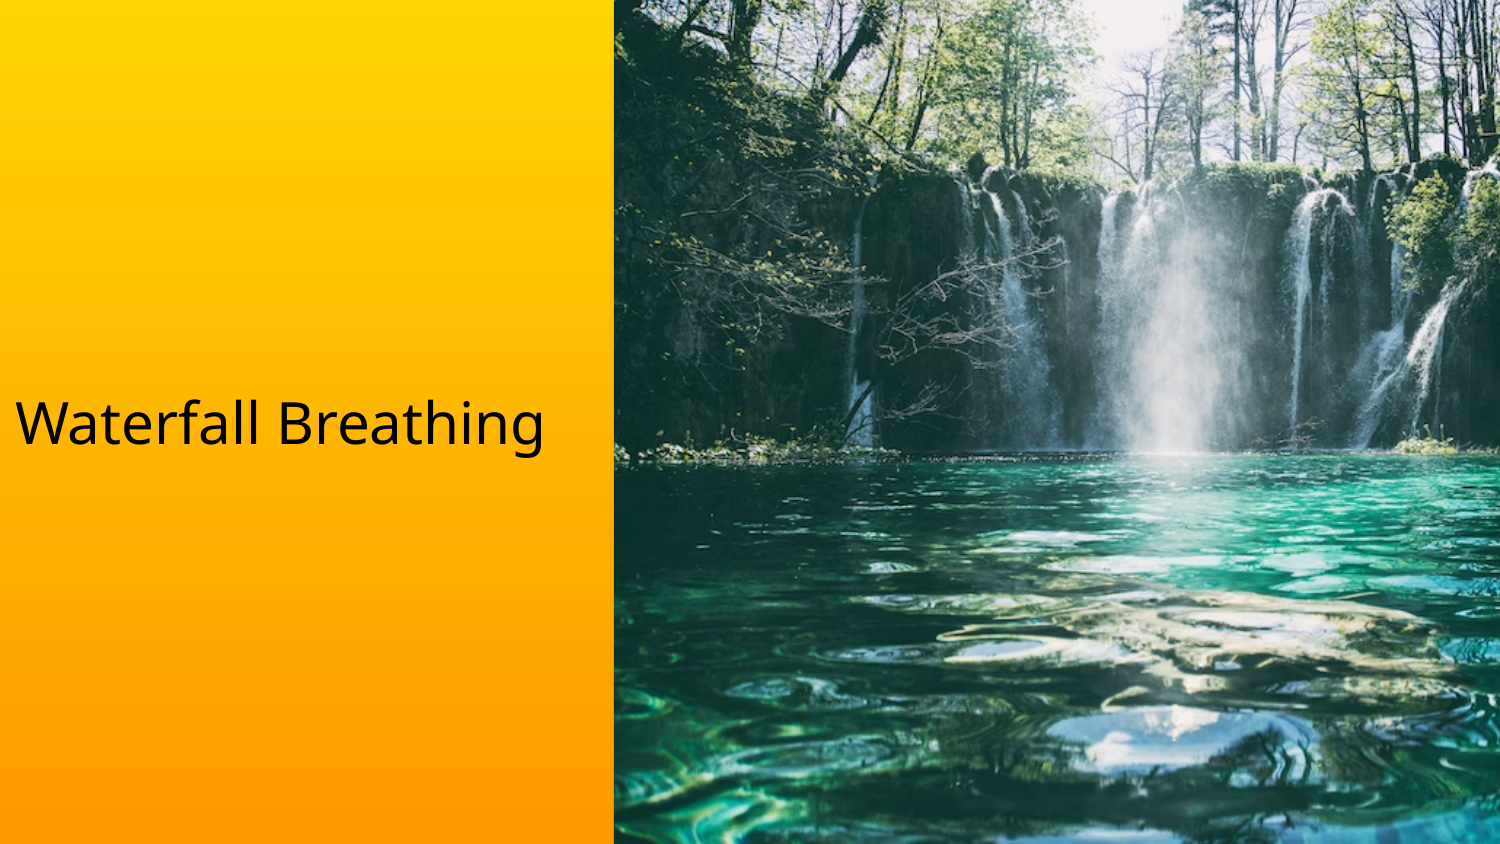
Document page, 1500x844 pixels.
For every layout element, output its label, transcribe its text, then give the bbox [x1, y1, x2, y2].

picture [613, 0, 1500, 844]
text_box Waterfall Breathing [0, 371, 608, 472]
